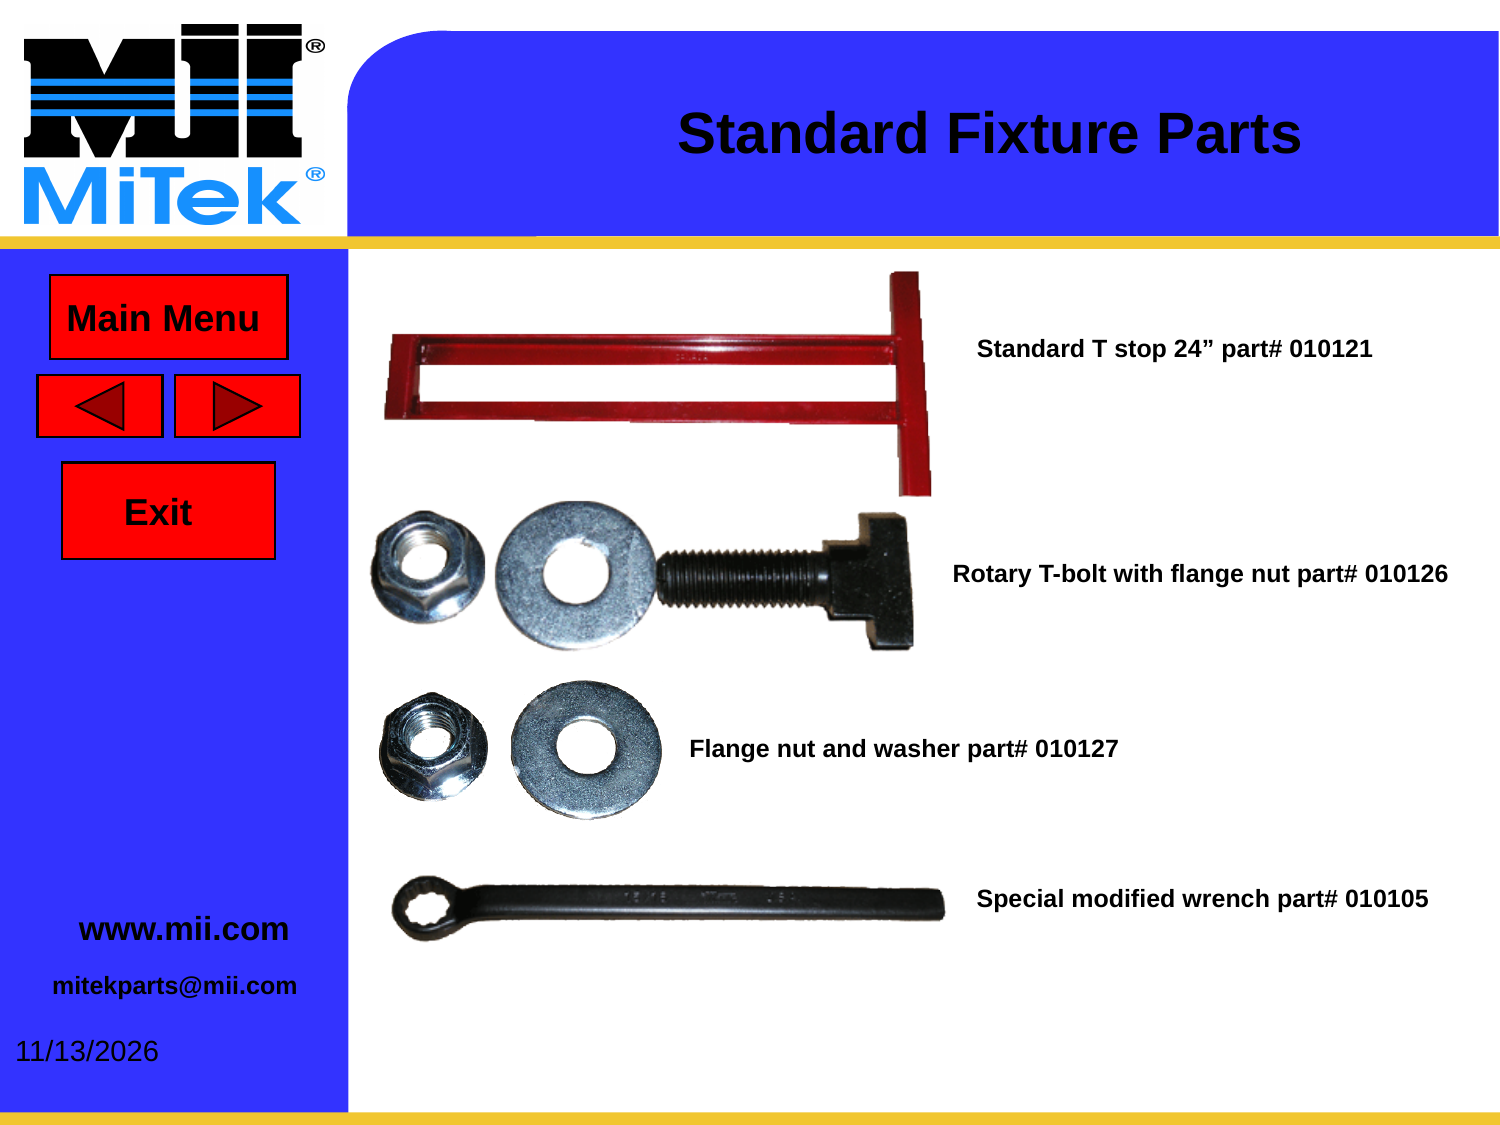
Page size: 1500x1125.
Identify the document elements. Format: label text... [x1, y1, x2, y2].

text_box www.mii.com [64, 899, 305, 955]
picture [24, 24, 326, 226]
picture [374, 674, 663, 831]
text_box Special modified wrench part# 010105 [961, 875, 1445, 920]
text_box Rotary T-bolt with flange nut part# 010126 [937, 549, 1465, 595]
text_box Flange nut and washer part# 010127 [674, 725, 1135, 770]
text_box Main Menu [49, 274, 288, 359]
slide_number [0, 1024, 351, 1104]
picture [362, 262, 938, 658]
text_box [174, 374, 301, 438]
text_box [37, 374, 163, 438]
text_box Exit [62, 462, 275, 559]
text_box mitekparts@mii.com [37, 962, 313, 1008]
picture [387, 874, 951, 946]
text_box Standard T stop 24” part# 010121 [962, 324, 1389, 370]
text_box Standard Fixture Parts [663, 87, 1319, 173]
